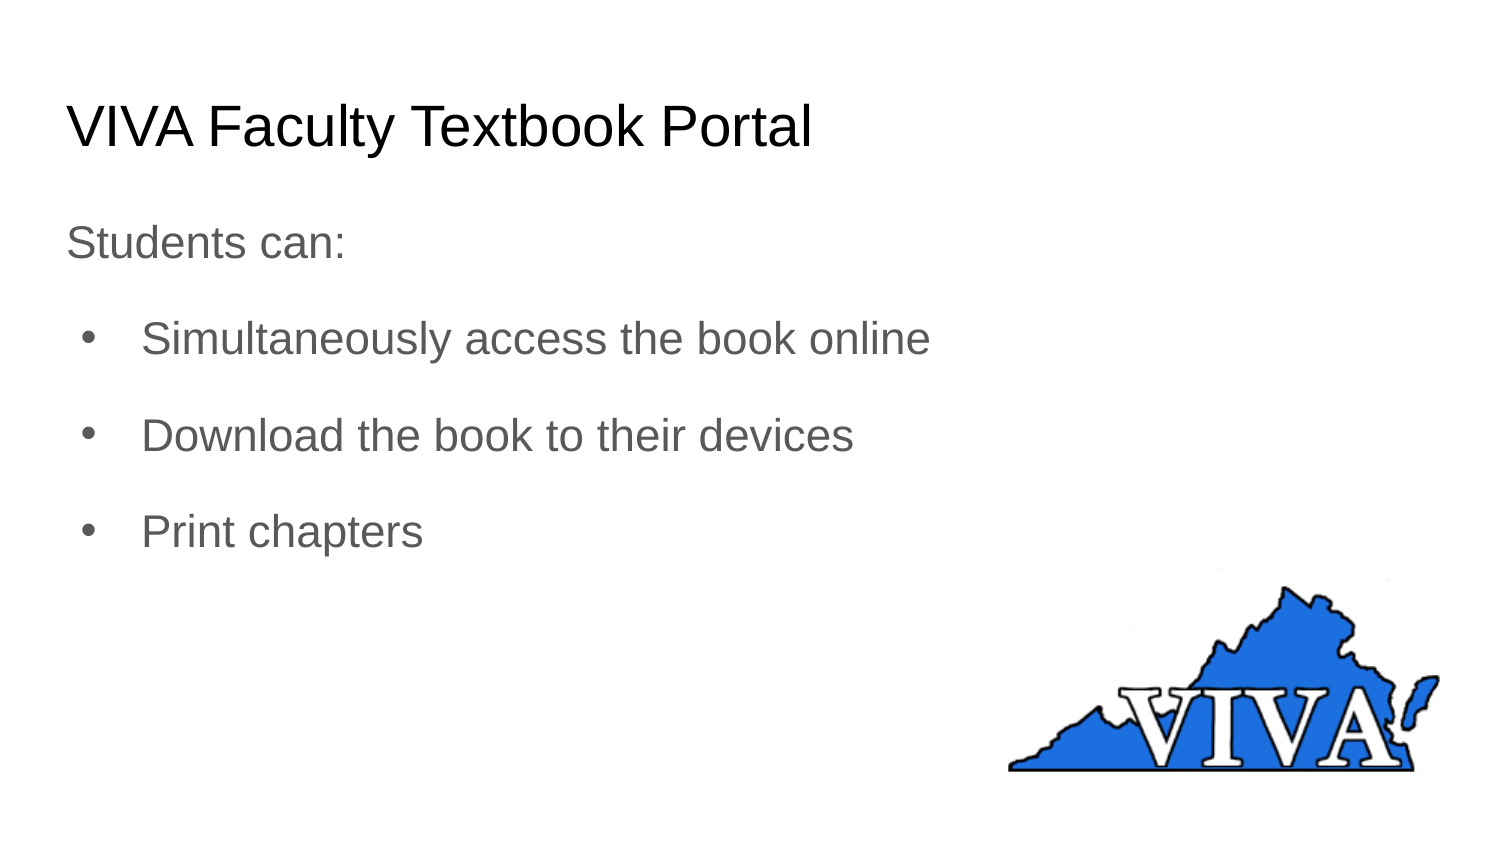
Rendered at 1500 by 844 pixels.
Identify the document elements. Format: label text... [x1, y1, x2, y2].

picture [997, 563, 1450, 781]
list Students can: Simultaneously access the book online Download the book to their devices Print chapters [51, 189, 1449, 750]
title VIVA Faculty Textbook Portal [51, 72, 1449, 167]
